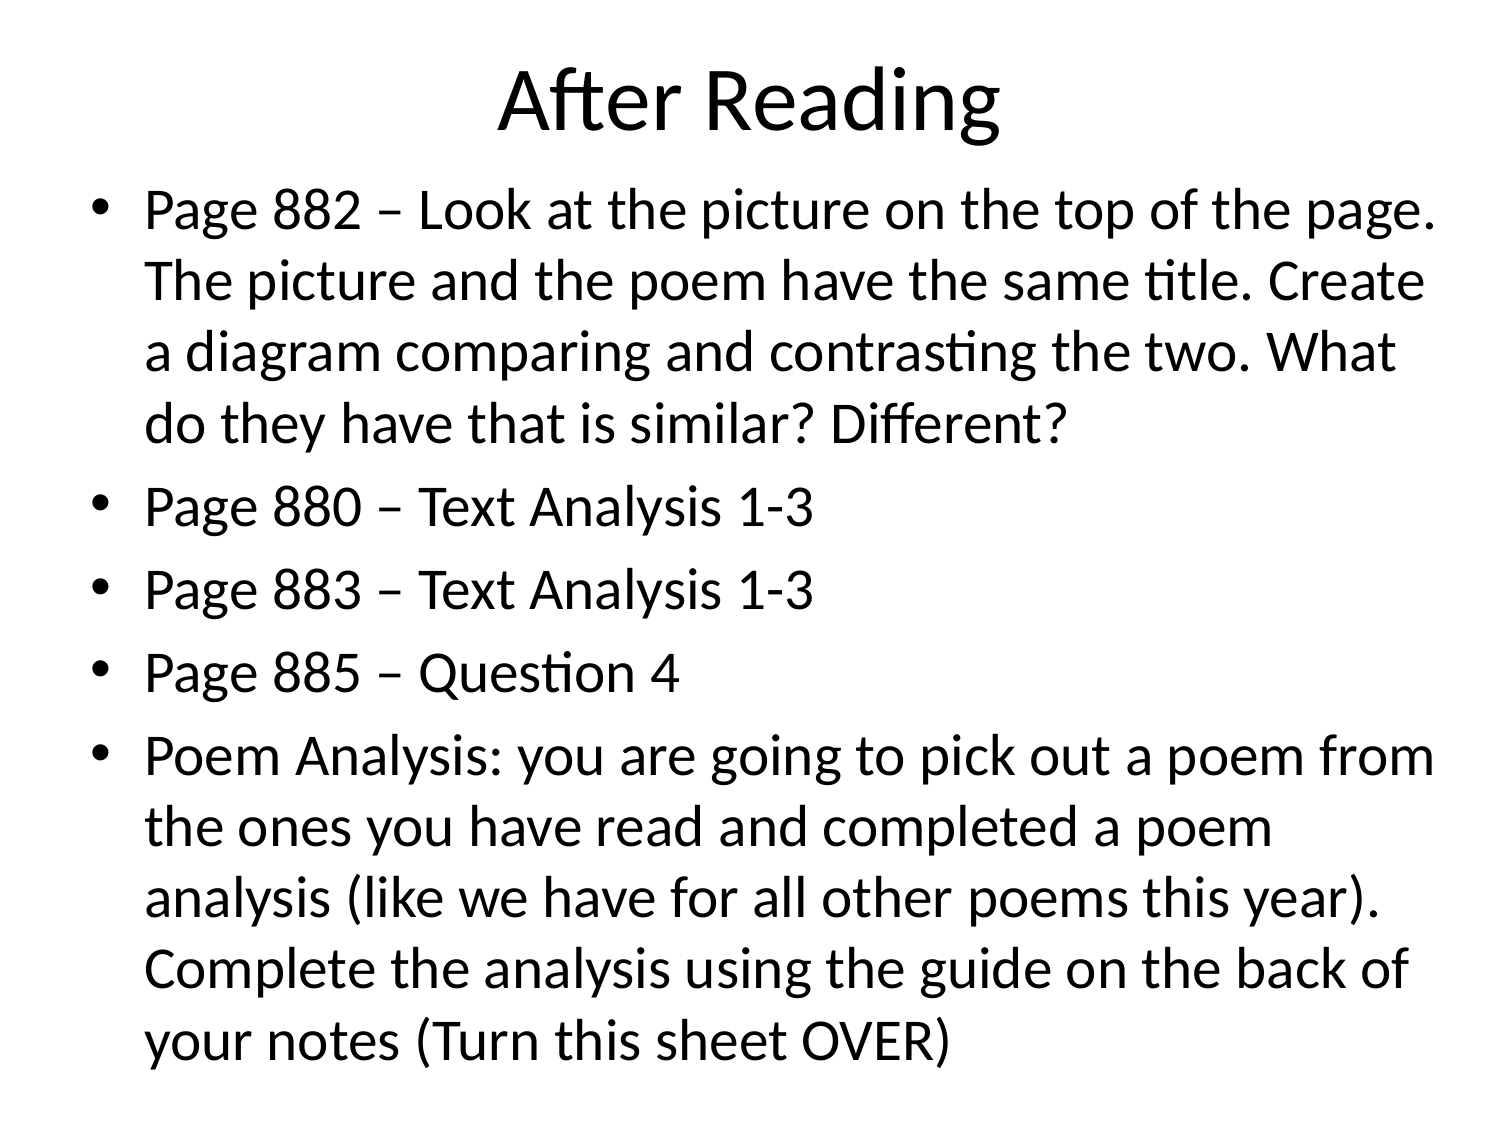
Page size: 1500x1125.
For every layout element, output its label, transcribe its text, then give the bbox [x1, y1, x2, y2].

title After Reading [75, 0, 1425, 162]
list Page 882 – Look at the picture on the top of the page. The picture and the poem have the same title. Create a diagram comparing and contrasting the two. What do they have that is similar? Different? Page 880 – Text Analysis 1-3 Page 883 – Text Analysis 1-3 Page 885 – Question 4 Poem Analysis: you are going to pick out a poem from the ones you have read and completed a poem analysis (like we have for all other poems this year). Complete the analysis using the guide on the back of your notes (Turn this sheet OVER) [75, 162, 1463, 1100]
